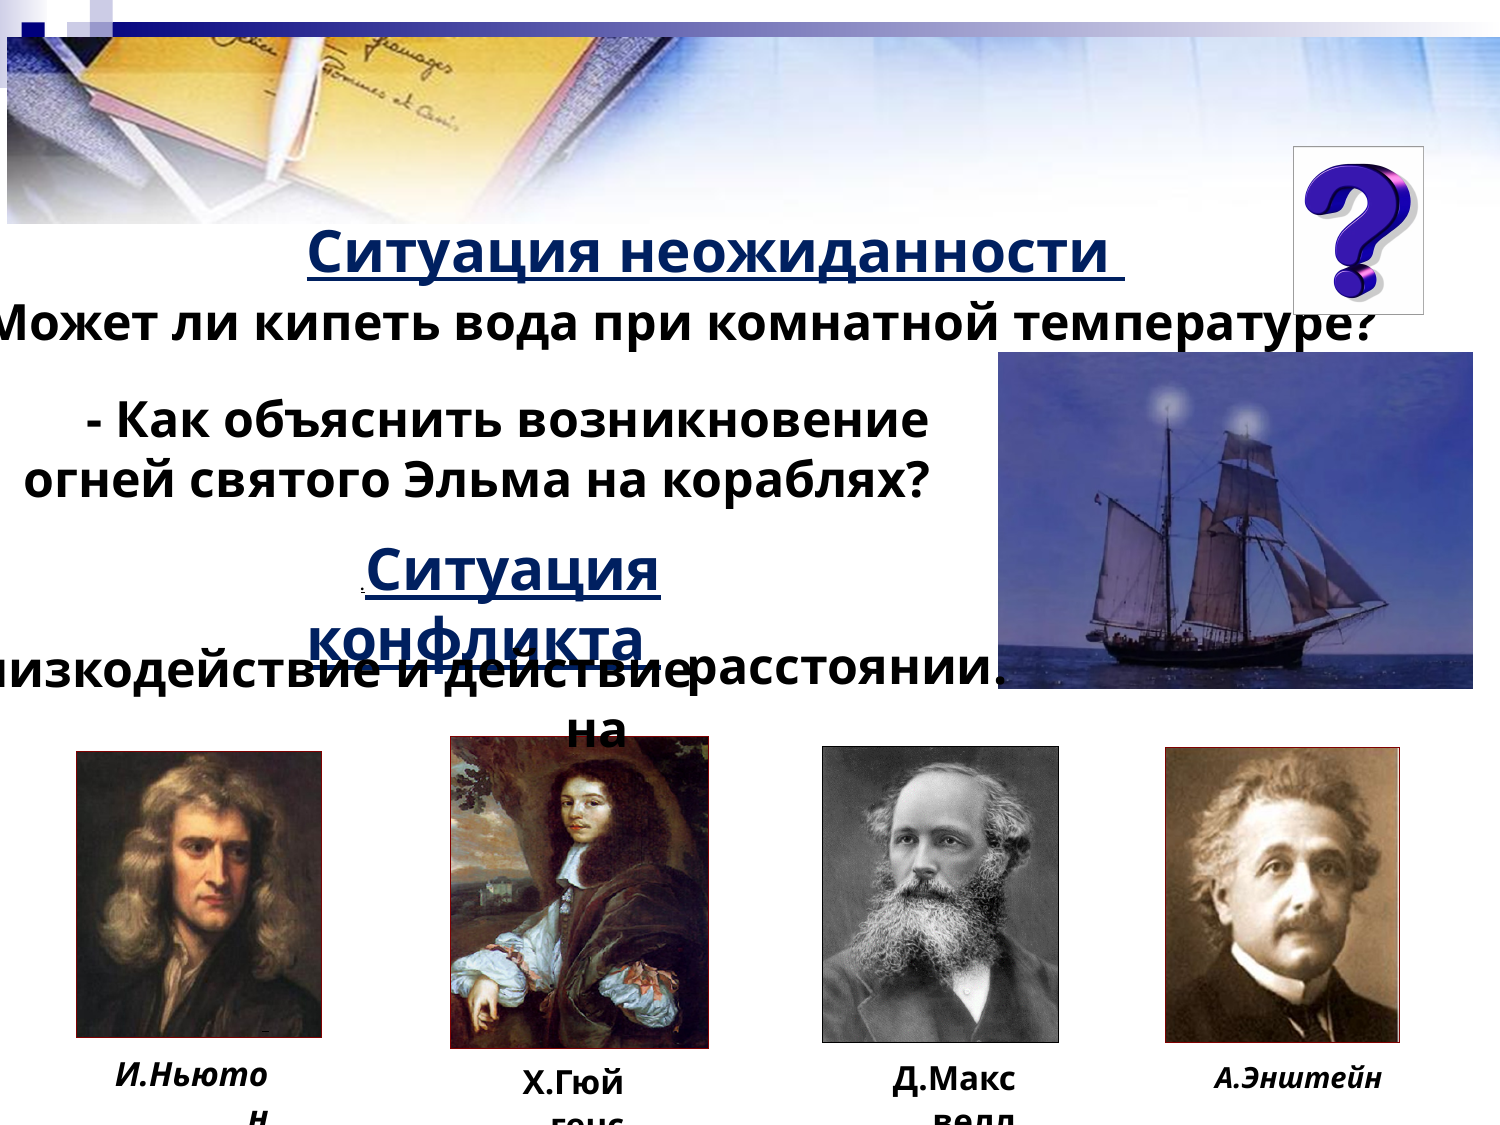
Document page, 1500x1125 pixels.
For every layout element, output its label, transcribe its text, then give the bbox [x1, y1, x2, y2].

picture [1165, 747, 1400, 1043]
text_box Д.Максвелл [794, 1047, 1031, 1105]
text_box - Может ли кипеть вода при комнатной температуре? [0, 283, 1393, 359]
text_box - Как объяснить возникновение огней святого Эльма на кораблях? [0, 379, 946, 515]
picture [76, 751, 323, 1039]
text_box Ситуация неожиданности [291, 233, 1141, 283]
text_box расстоянии. [671, 627, 1023, 702]
text_box И.Ньютон [6, 994, 284, 1125]
picture [450, 735, 709, 1049]
text_box Х.Гюйгенс [433, 1050, 640, 1109]
picture [822, 746, 1060, 1043]
picture [6, 37, 1500, 316]
text_box А.Энштейн [1125, 1049, 1398, 1102]
picture [997, 351, 1473, 690]
text_box .Ситуация конфликта [7, 525, 677, 630]
text_box Близкодействие и действие на [0, 630, 709, 765]
